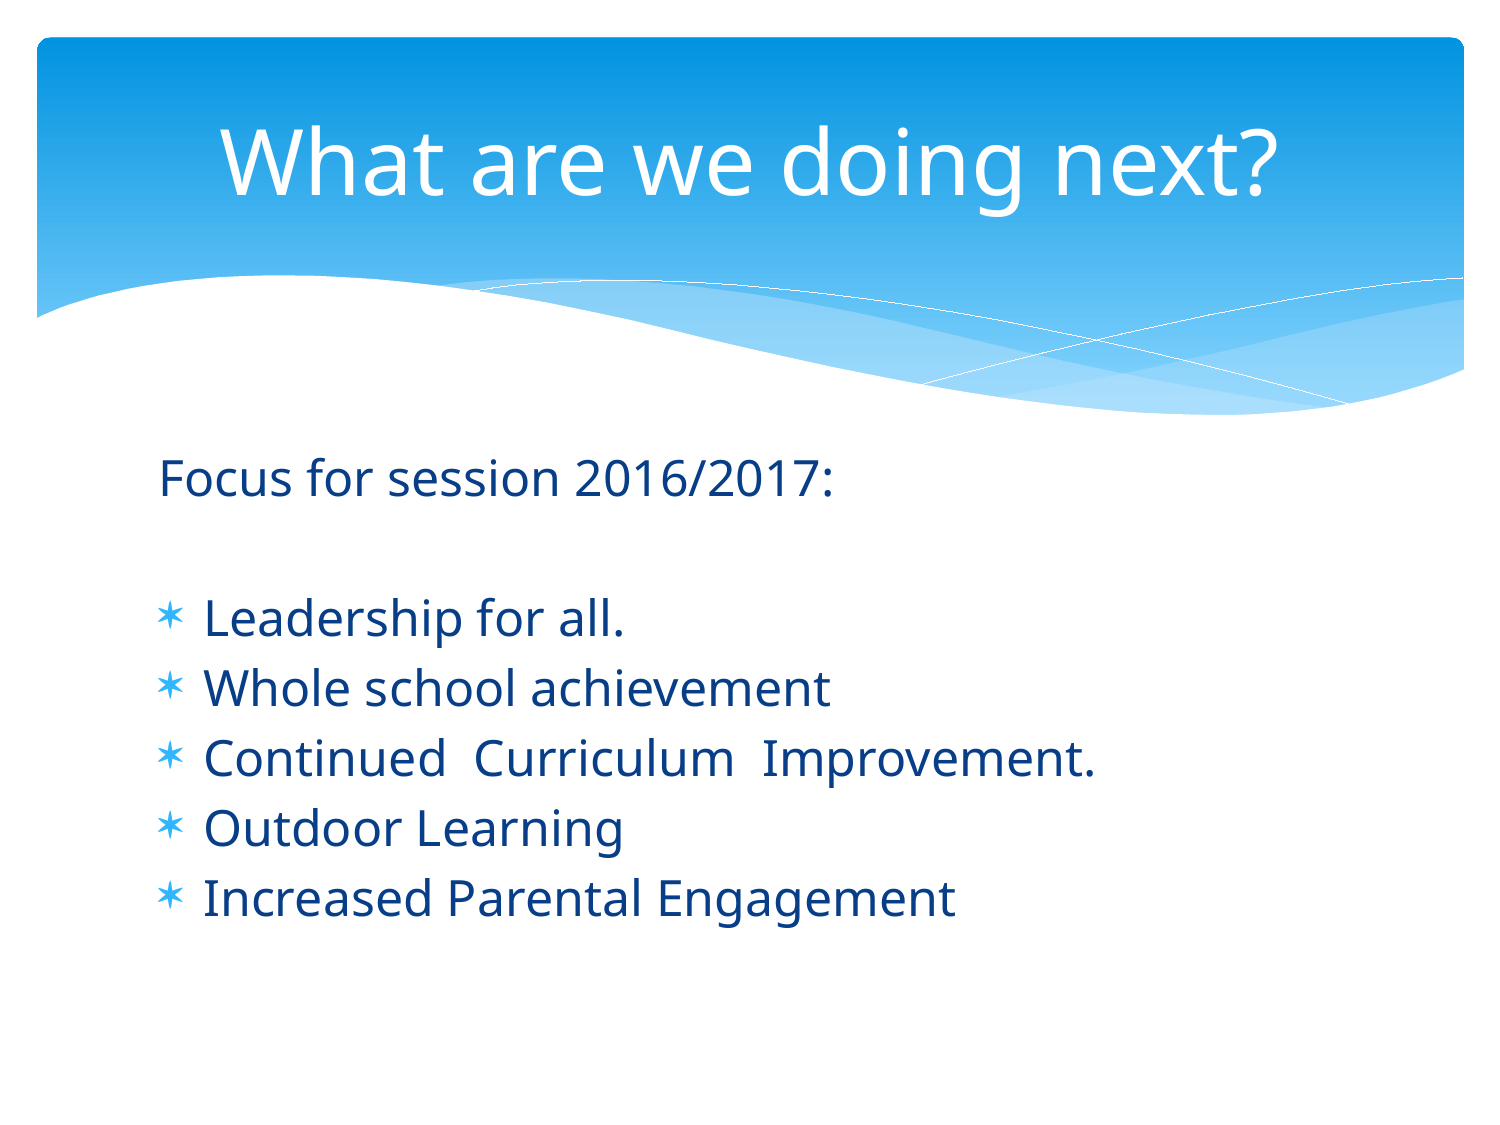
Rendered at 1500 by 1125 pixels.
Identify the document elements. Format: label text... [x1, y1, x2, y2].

list Focus for session 2016/2017: Leadership for all. Whole school achievement Continued Curriculum Improvement. Outdoor Learning Increased Parental Engagement [143, 438, 1359, 1005]
title What are we doing next? [75, 55, 1425, 261]
